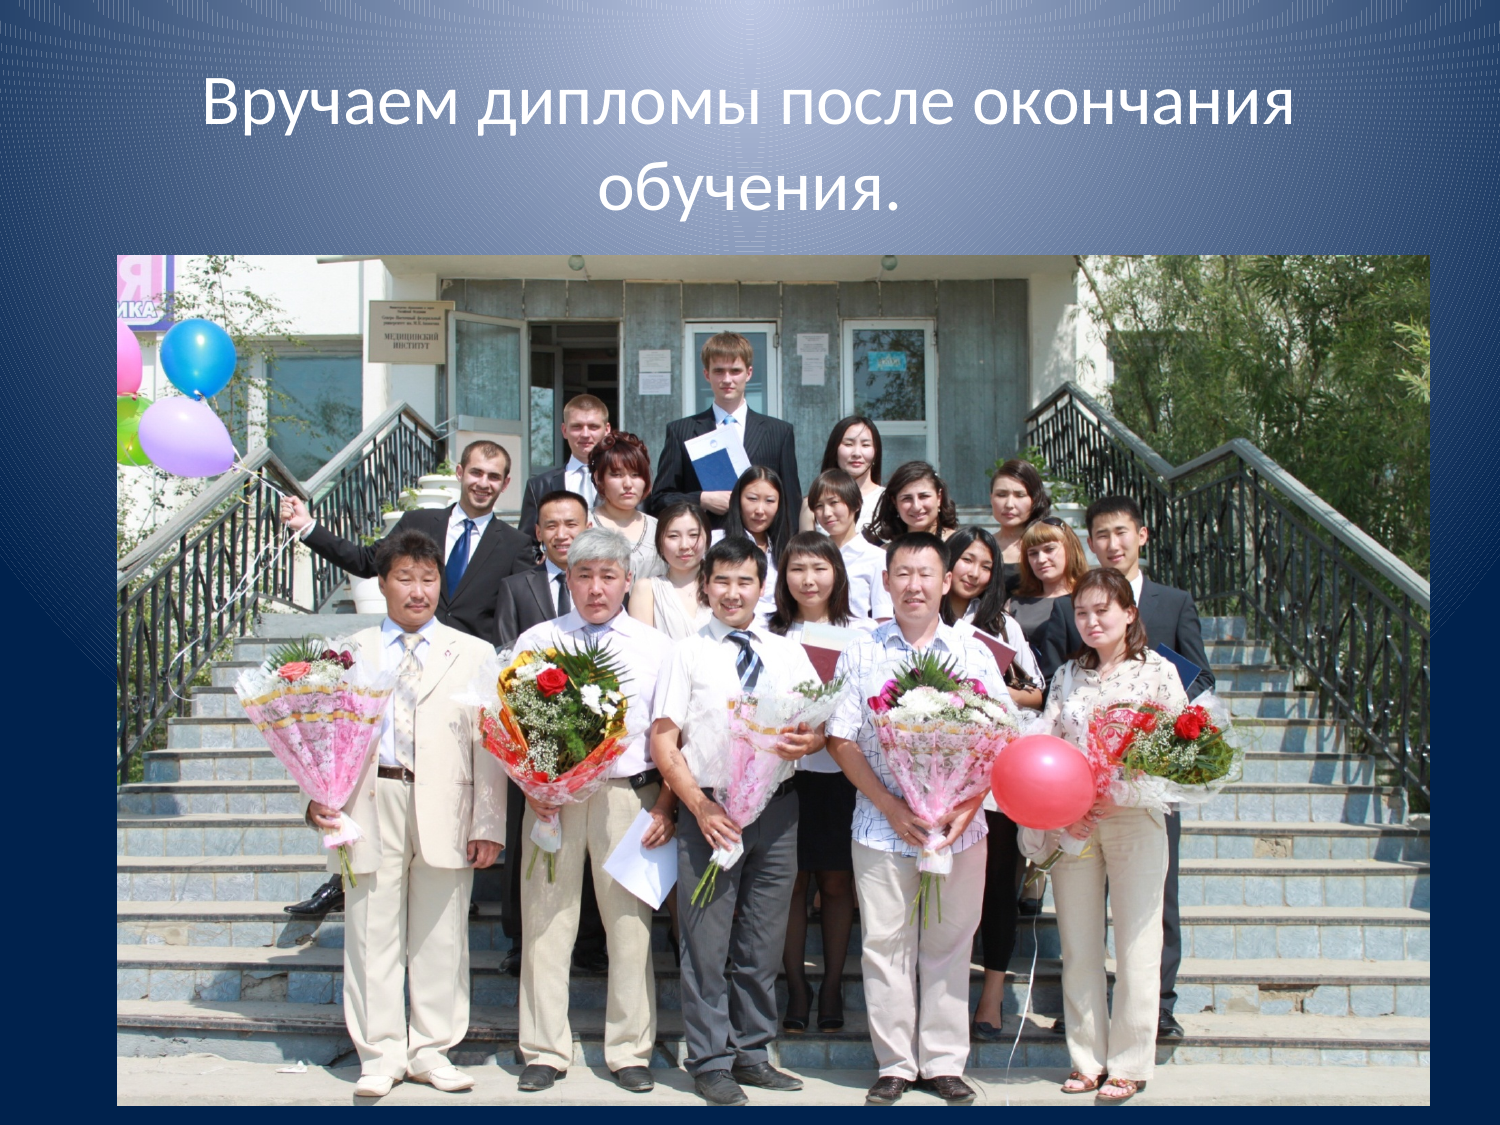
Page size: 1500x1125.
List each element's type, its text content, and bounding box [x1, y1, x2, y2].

title Вручаем дипломы после окончания обучения. [75, 45, 1425, 233]
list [116, 255, 1430, 1107]
